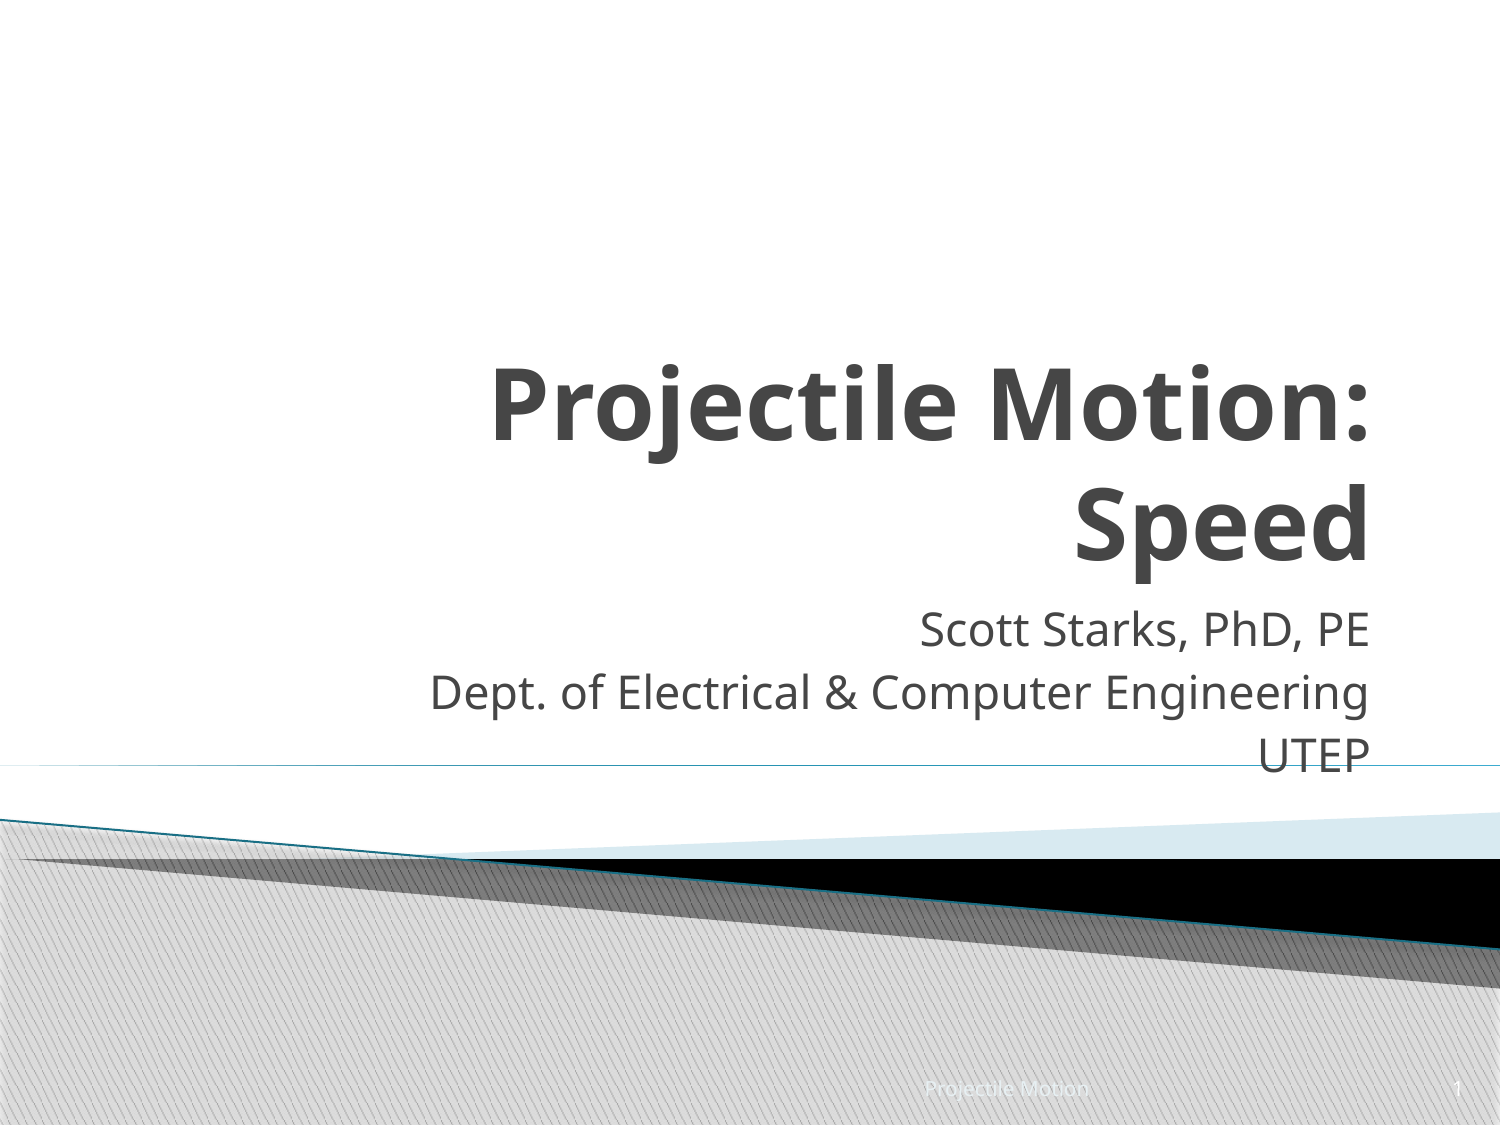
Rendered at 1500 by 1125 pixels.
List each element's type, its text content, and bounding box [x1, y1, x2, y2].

picture [5, 859, 1500, 989]
footer Projectile Motion [718, 1051, 1105, 1112]
title Projectile Motion: Speed [112, 287, 1388, 588]
subtitle Scott Starks, PhD, PE Dept. of Electrical & Computer Engineering UTEP [112, 592, 1388, 790]
slide_number 1 [1418, 1051, 1479, 1112]
